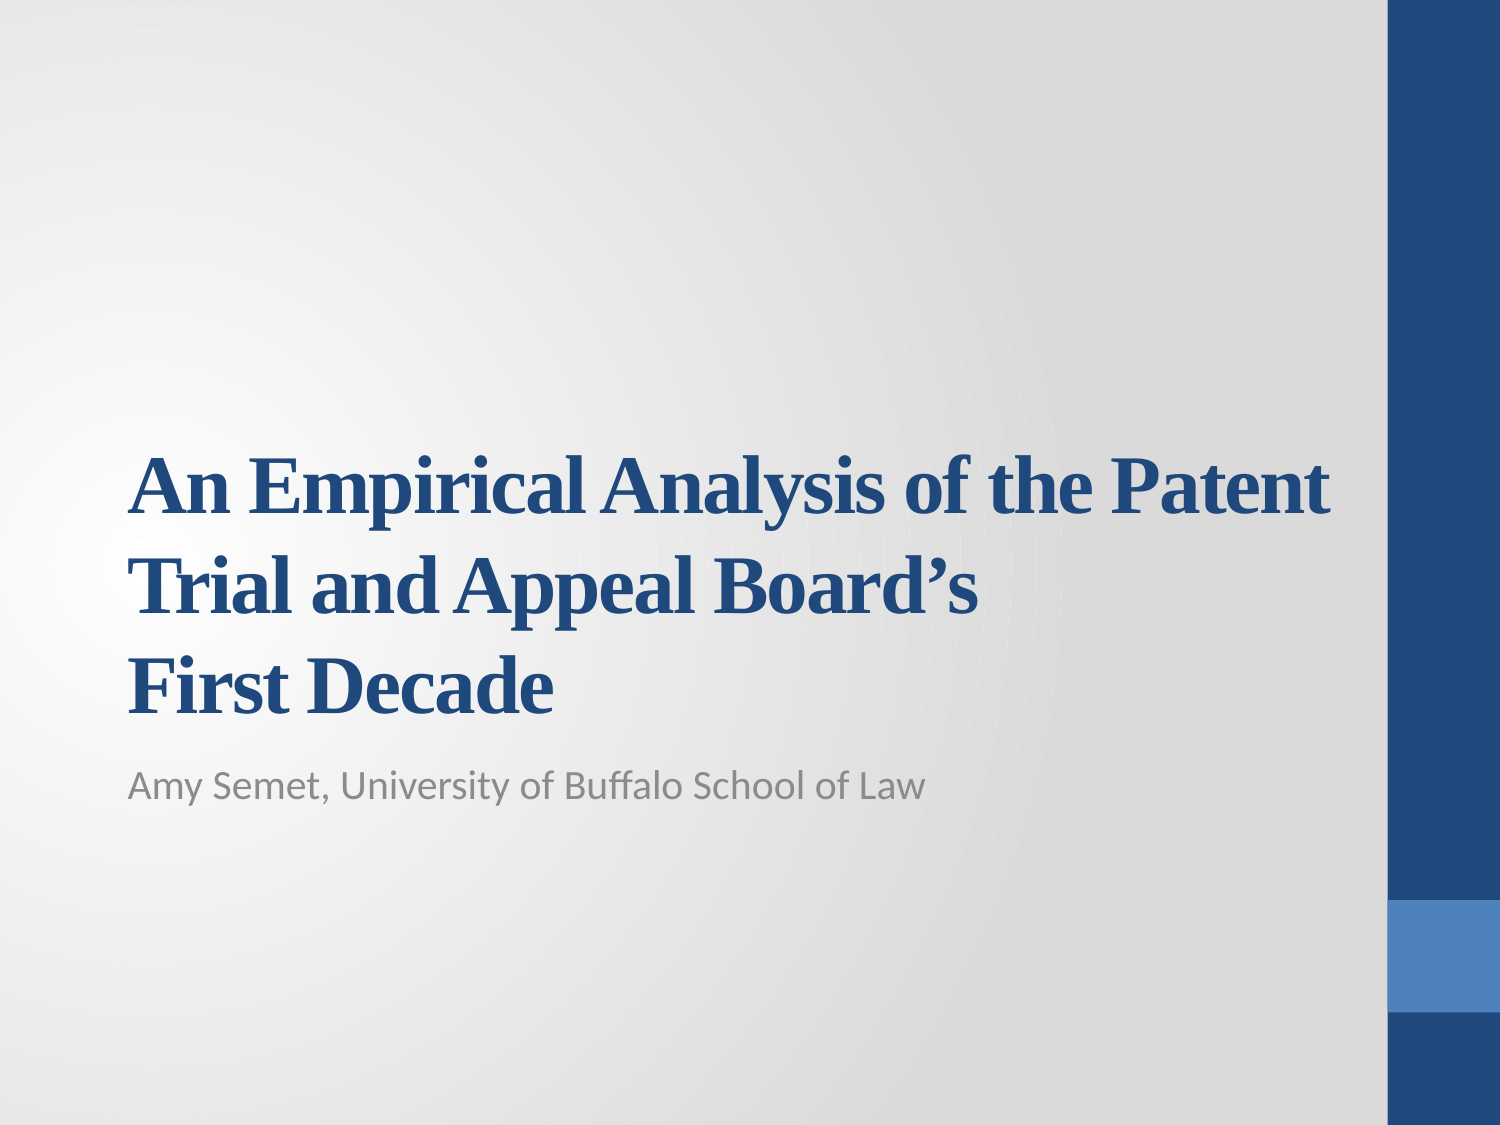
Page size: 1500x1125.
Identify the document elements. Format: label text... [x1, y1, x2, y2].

subtitle Amy Semet, University of Buffalo School of Law [112, 750, 1173, 925]
title An Empirical Analysis of the Patent Trial and Appeal Board’s First Decade [112, 312, 1350, 738]
